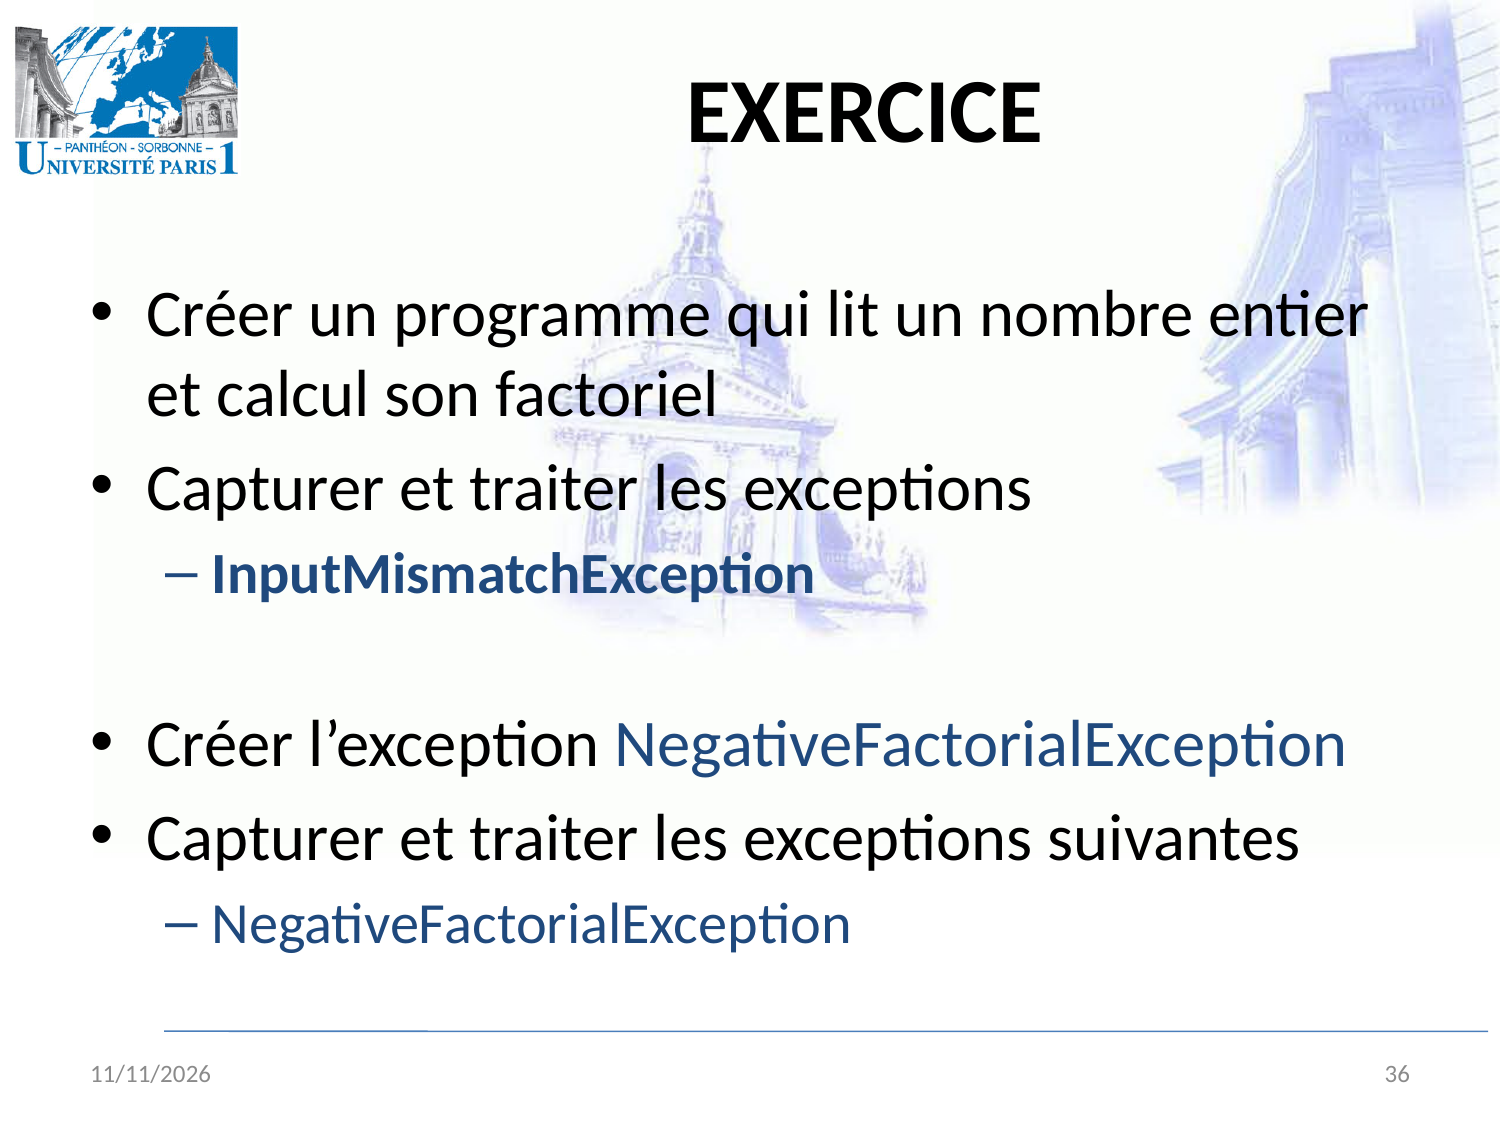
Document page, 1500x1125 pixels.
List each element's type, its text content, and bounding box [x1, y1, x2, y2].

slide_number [75, 1042, 425, 1103]
slide_number 36 [1074, 1042, 1425, 1103]
picture [0, 0, 1500, 1125]
list Créer un programme qui lit un nombre entier et calcul son factoriel Capturer et traiter les exceptions InputMismatchException Créer l’exception NegativeFactorialException Capturer et traiter les exceptions suivantes NegativeFactorialException [75, 262, 1425, 1005]
title Exercice [257, 11, 1472, 200]
